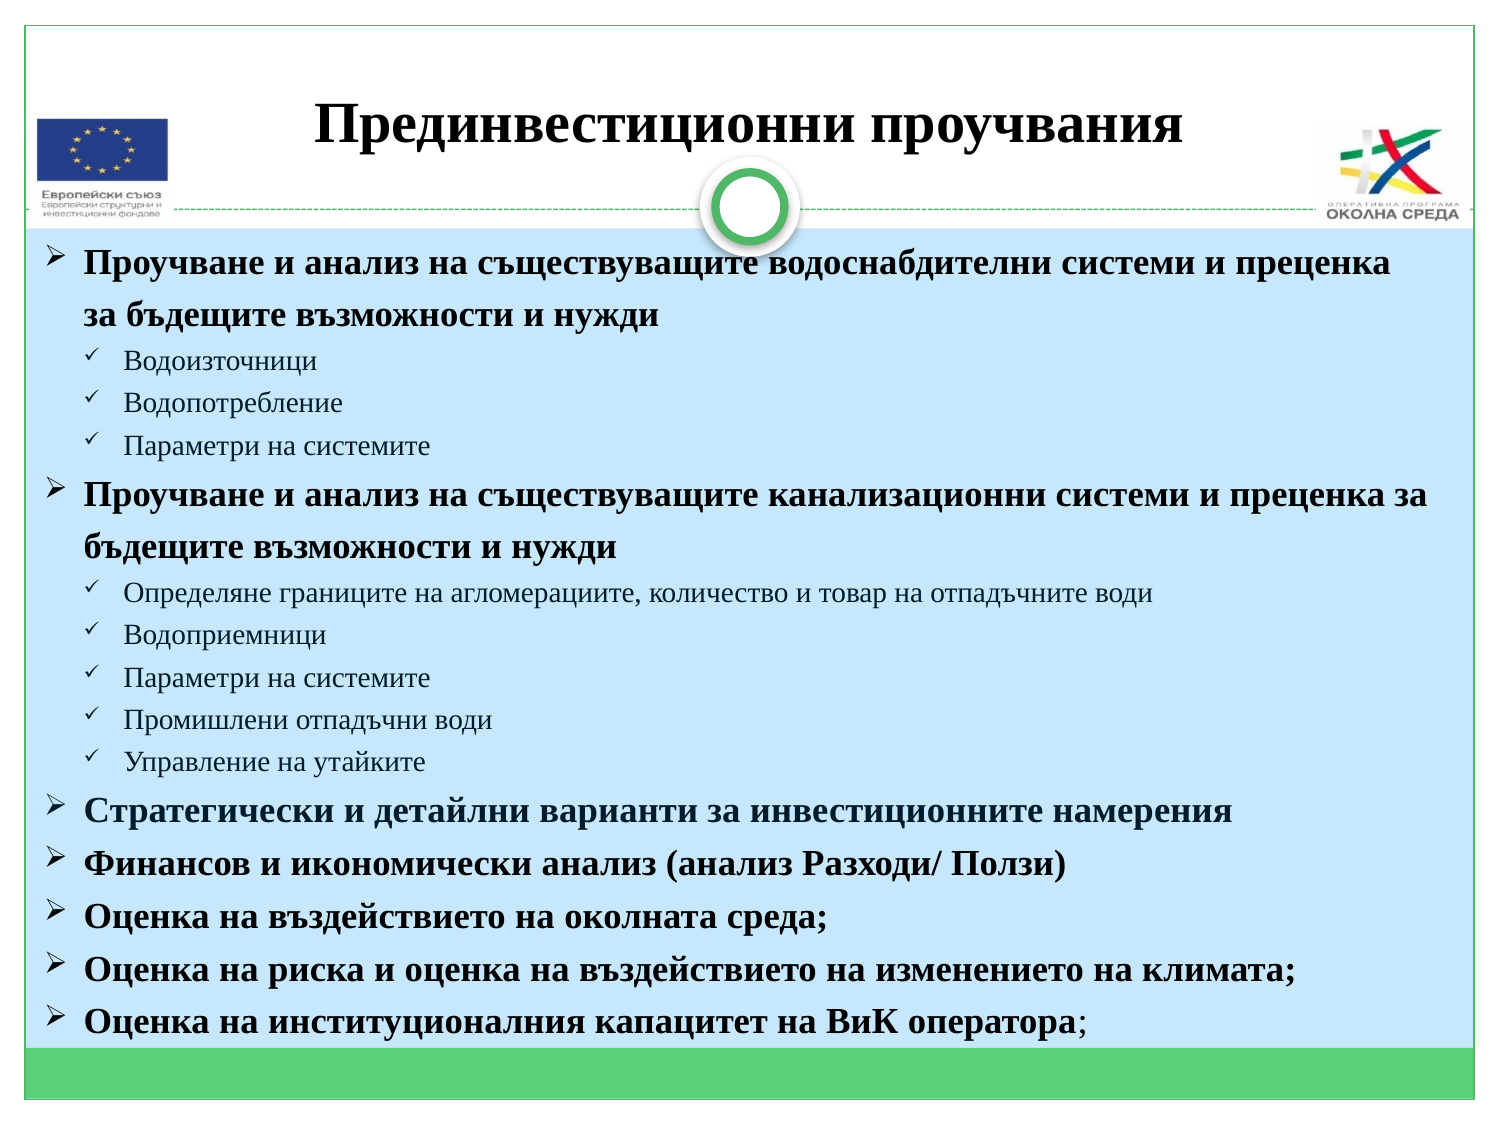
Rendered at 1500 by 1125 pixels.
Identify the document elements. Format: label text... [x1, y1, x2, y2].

title Прединвестиционни проучвания [49, 37, 1450, 162]
picture [29, 113, 174, 227]
picture [1316, 125, 1470, 227]
list Проучване и анализ на съществуващите водоснабдителни системи и преценка за бъдещите възможности и нужди Водоизточници Водопотребление Параметри на системите Проучване и анализ на съществуващите канализационни системи и преценка за бъдещите възможности и нужди Определяне границите на агломерациите, количество и товар на отпадъчните води Водоприемници Параметри на системите Промишлени отпадъчни води Управление на утайките Стратегически и детайлни варианти за инвестиционните намерения Финансов и икономически анализ (анализ Разходи/ Ползи) Оценка на въздействието на околната среда; Оценка на риска и оценка на въздействието на изменението на климата; Оценка на институционалния капацитет на ВиК оператора; [29, 208, 1447, 1083]
